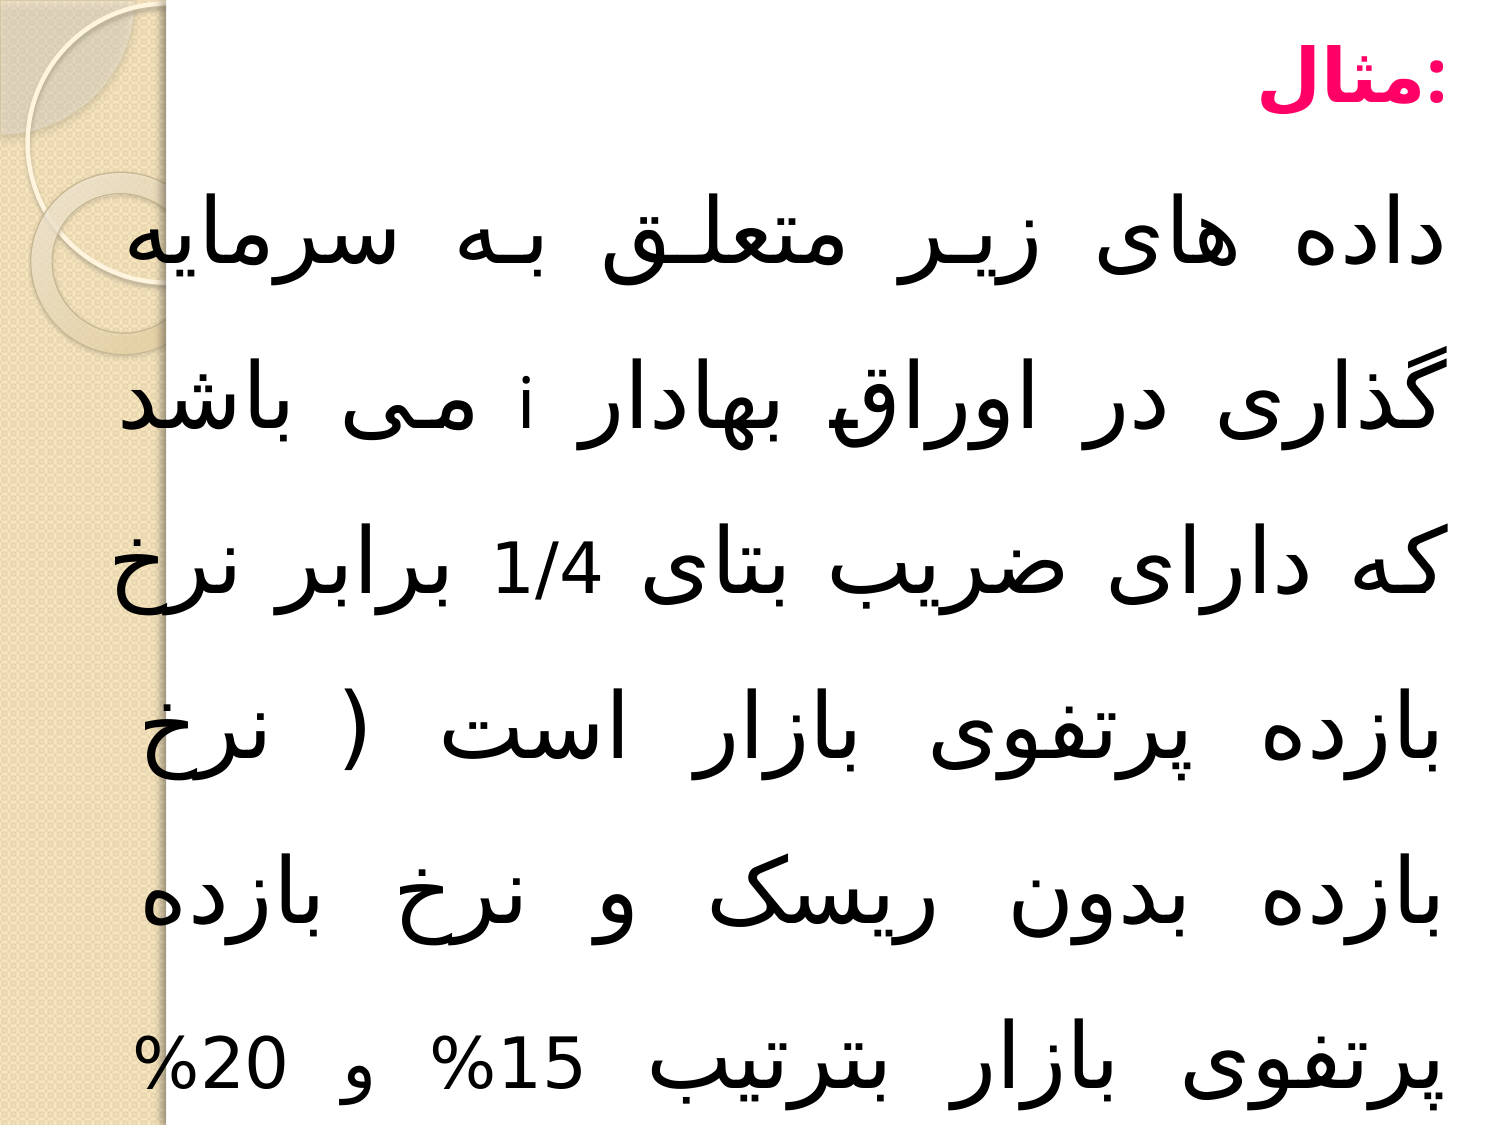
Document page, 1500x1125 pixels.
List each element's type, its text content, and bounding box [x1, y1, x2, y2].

text_box مثال: داده های زیر متعلق به سرمایه گذاری در اوراق بهادار i می باشد که دارای ضریب بتای 1/4 برابر نرخ بازده پرتفوی بازار است ( نرخ بازده بدون ریسک و نرخ بازده پرتفوی بازار بترتیب 15% و 20% است). اگر مبلغ سر مایه گذاری اعلام شده 1،200،000 ریال و سود سالانه این اوراق در پایان هر سال دریافت می شود و سرمایه گذار سرمایه خود را به مدت 3 سال نگهداری می کند خالص جریان نقدی سود سالانه 60،000 ریال باشد؛ آیا خرید این اوراق مقرون به صرفه است ؟ با فرض اینکه این اوراق در پایان سال سوم به قیمت 1،600،000 ريال فروخته شود [87, 0, 1463, 1125]
